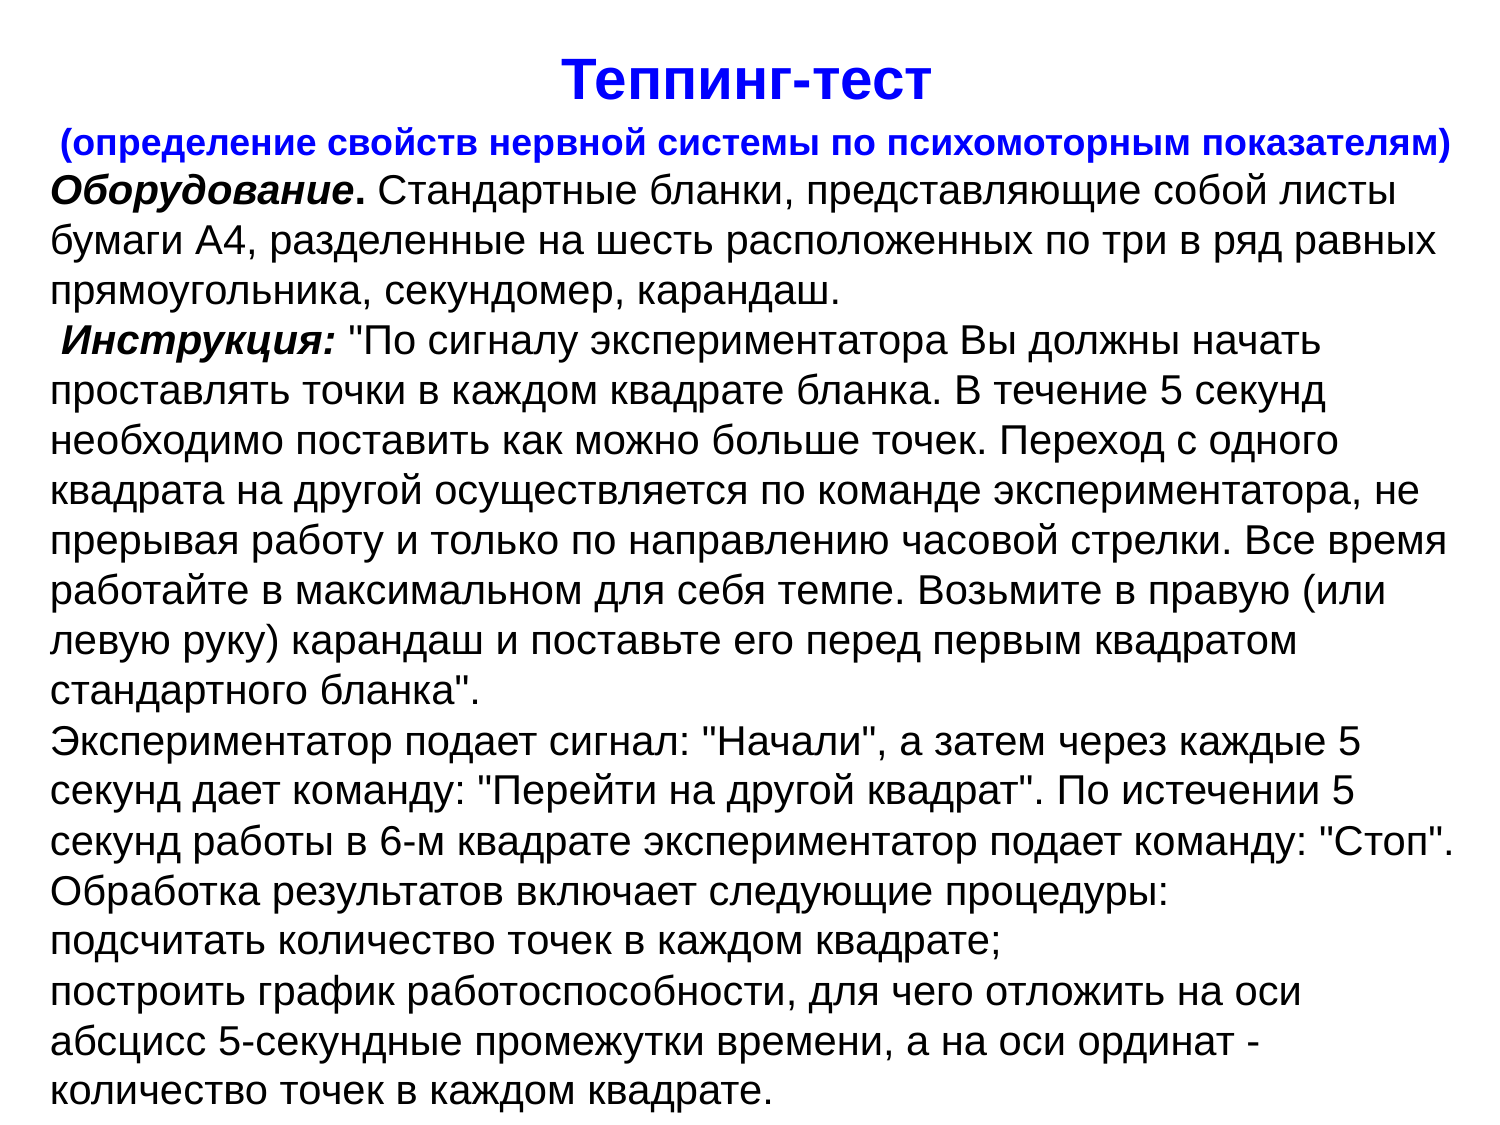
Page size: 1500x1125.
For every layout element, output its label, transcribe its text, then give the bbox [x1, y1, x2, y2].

text_box Теппинг-тест (определение свойств нервной системы по психомоторным показателям) Оборудование. Стандартные бланки, представляющие собой листы бумаги А4, разделенные на шесть расположенных по три в ряд равных прямоугольника, секундомер, карандаш. Инструкция: "По сигналу экспериментатора Вы должны начать проставлять точки в каждом квадрате бланка. В течение 5 секунд необходимо поставить как можно больше точек. Переход с одного квадрата на другой осуществляется по команде экспериментатора, не прерывая работу и только по направлению часовой стрелки. Все время работайте в максимальном для себя темпе. Возьмите в правую (или левую руку) карандаш и поставьте его перед первым квадратом стандартного бланка". Экспериментатор подает сигнал: "Начали", а затем через каждые 5 секунд дает команду: "Перейти на другой квадрат". По истечении 5 секунд работы в 6-м квадрате экспериментатор подает команду: "Стоп". Обработка результатов включает следующие процедуры: подсчитать количество точек в каждом квадрате; построить график работоспособности, для чего отложить на оси абсцисс 5-секундные промежутки времени, а на оси ординат - количество точек в каждом квадрате. [35, 23, 1477, 1125]
